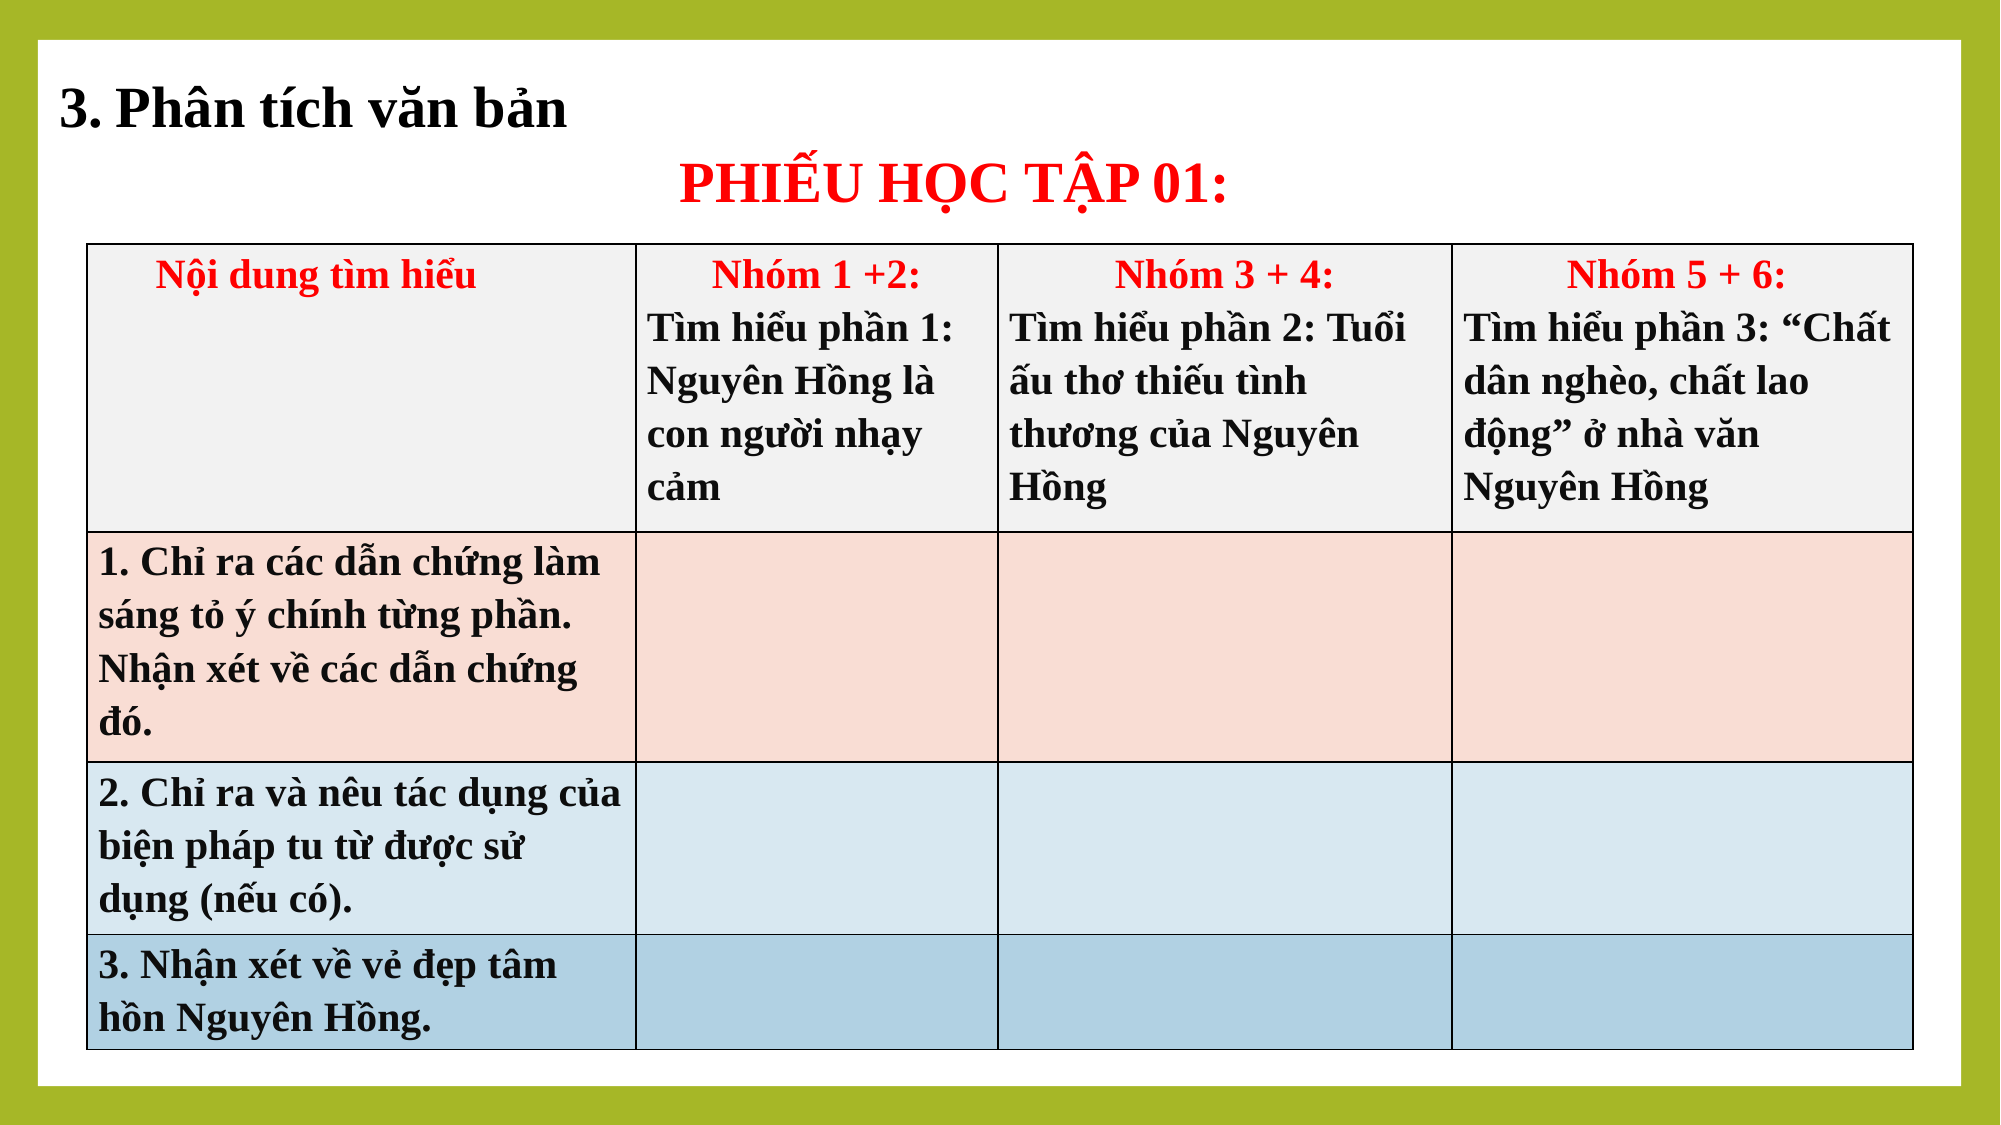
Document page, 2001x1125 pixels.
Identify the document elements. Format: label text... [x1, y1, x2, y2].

table_cell 1. Chỉ ra các dẫn chứng làm sáng tỏ ý chính từng phần. Nhận xét về các dẫn chứng đó. [88, 533, 635, 761]
table_cell [1453, 533, 1912, 761]
table_cell [999, 533, 1451, 761]
text_box Phân tích văn bản [44, 51, 589, 147]
table_cell [637, 533, 997, 761]
table_cell [637, 763, 997, 934]
table_cell [1453, 763, 1912, 934]
table_header Nhóm 3 + 4: Tìm hiểu phần 2: Tuổi ấu thơ thiếu tình thương của Nguyên Hồng [999, 245, 1451, 531]
table_cell 3. Nhận xét về vẻ đẹp tâm hồn Nguyên Hồng. [88, 935, 635, 1049]
table_header Nhóm 5 + 6: Tìm hiểu phần 3: “Chất dân nghèo, chất lao động” ở nhà văn Nguyên Hồng [1453, 245, 1912, 531]
text_box PHIẾU HỌC TẬP 01: [664, 126, 1335, 222]
table_cell [999, 935, 1451, 1049]
table_cell [999, 763, 1451, 934]
table_header Nhóm 1 +2: Tìm hiểu phần 1: Nguyên Hồng là con người nhạy cảm [637, 245, 997, 531]
table_cell [637, 935, 997, 1049]
table_cell 2. Chỉ ra và nêu tác dụng của biện pháp tu từ được sử dụng (nếu có). [88, 763, 635, 934]
table_header Nội dung tìm hiểu [88, 245, 635, 531]
table_cell [1453, 935, 1912, 1049]
